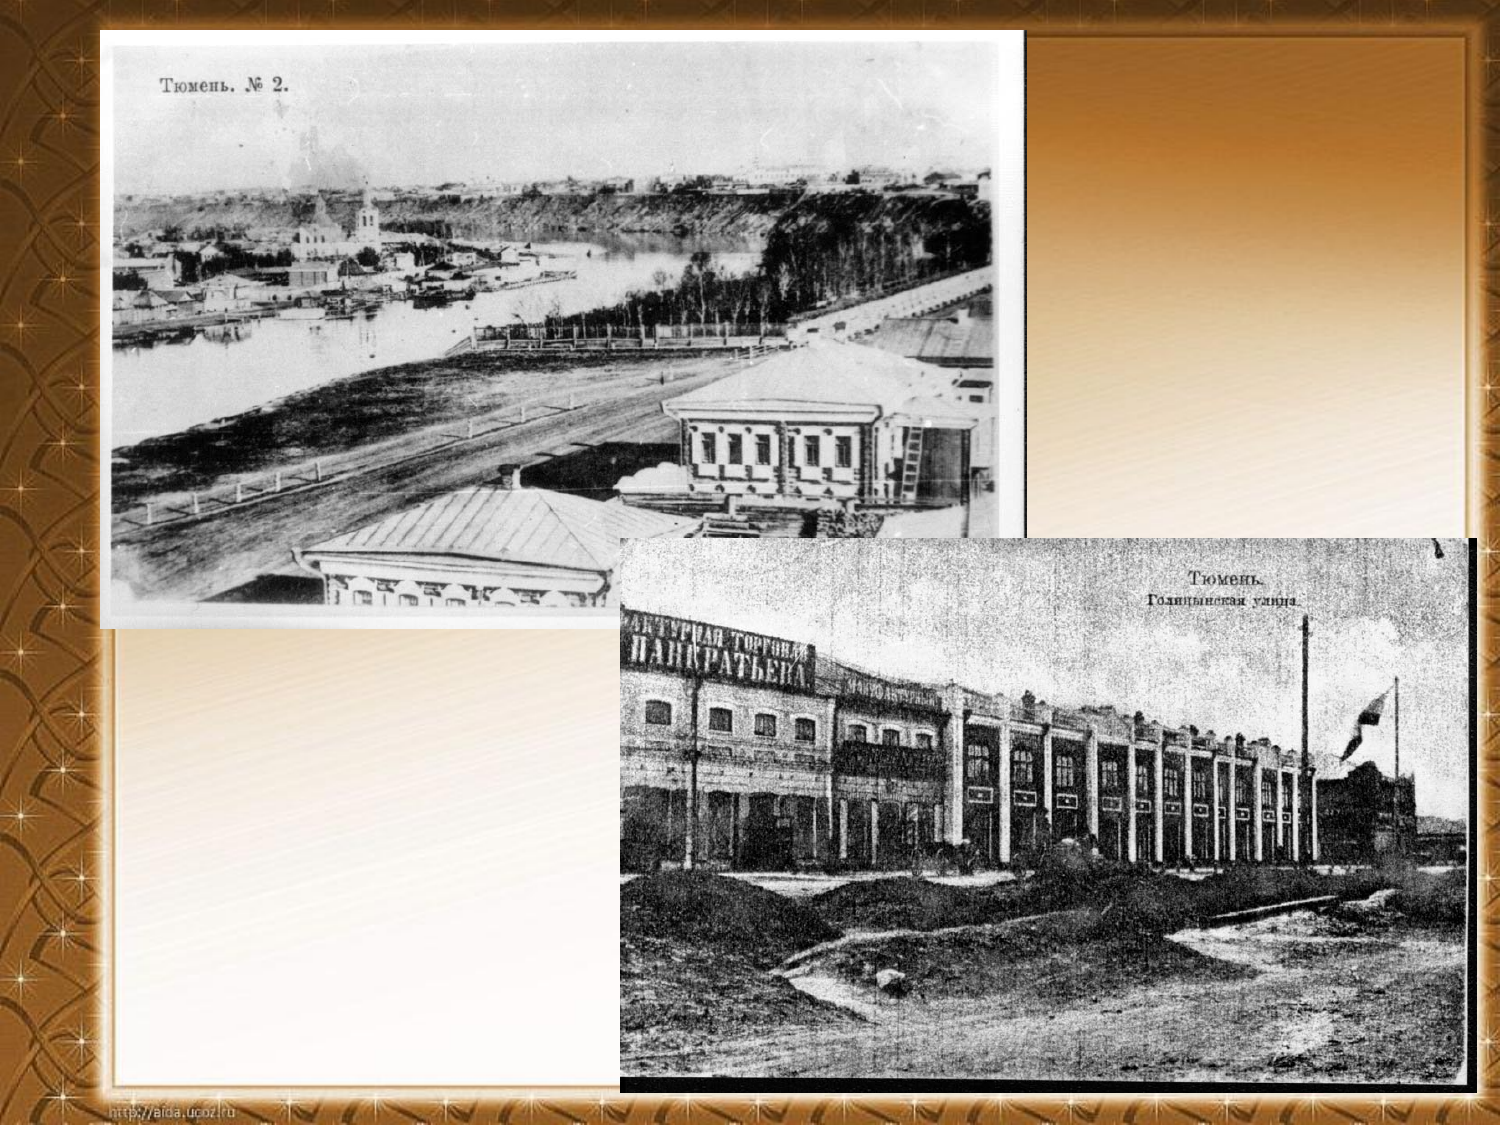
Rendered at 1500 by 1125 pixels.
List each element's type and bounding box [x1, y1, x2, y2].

picture [0, 0, 1500, 1125]
list [100, 30, 1027, 630]
